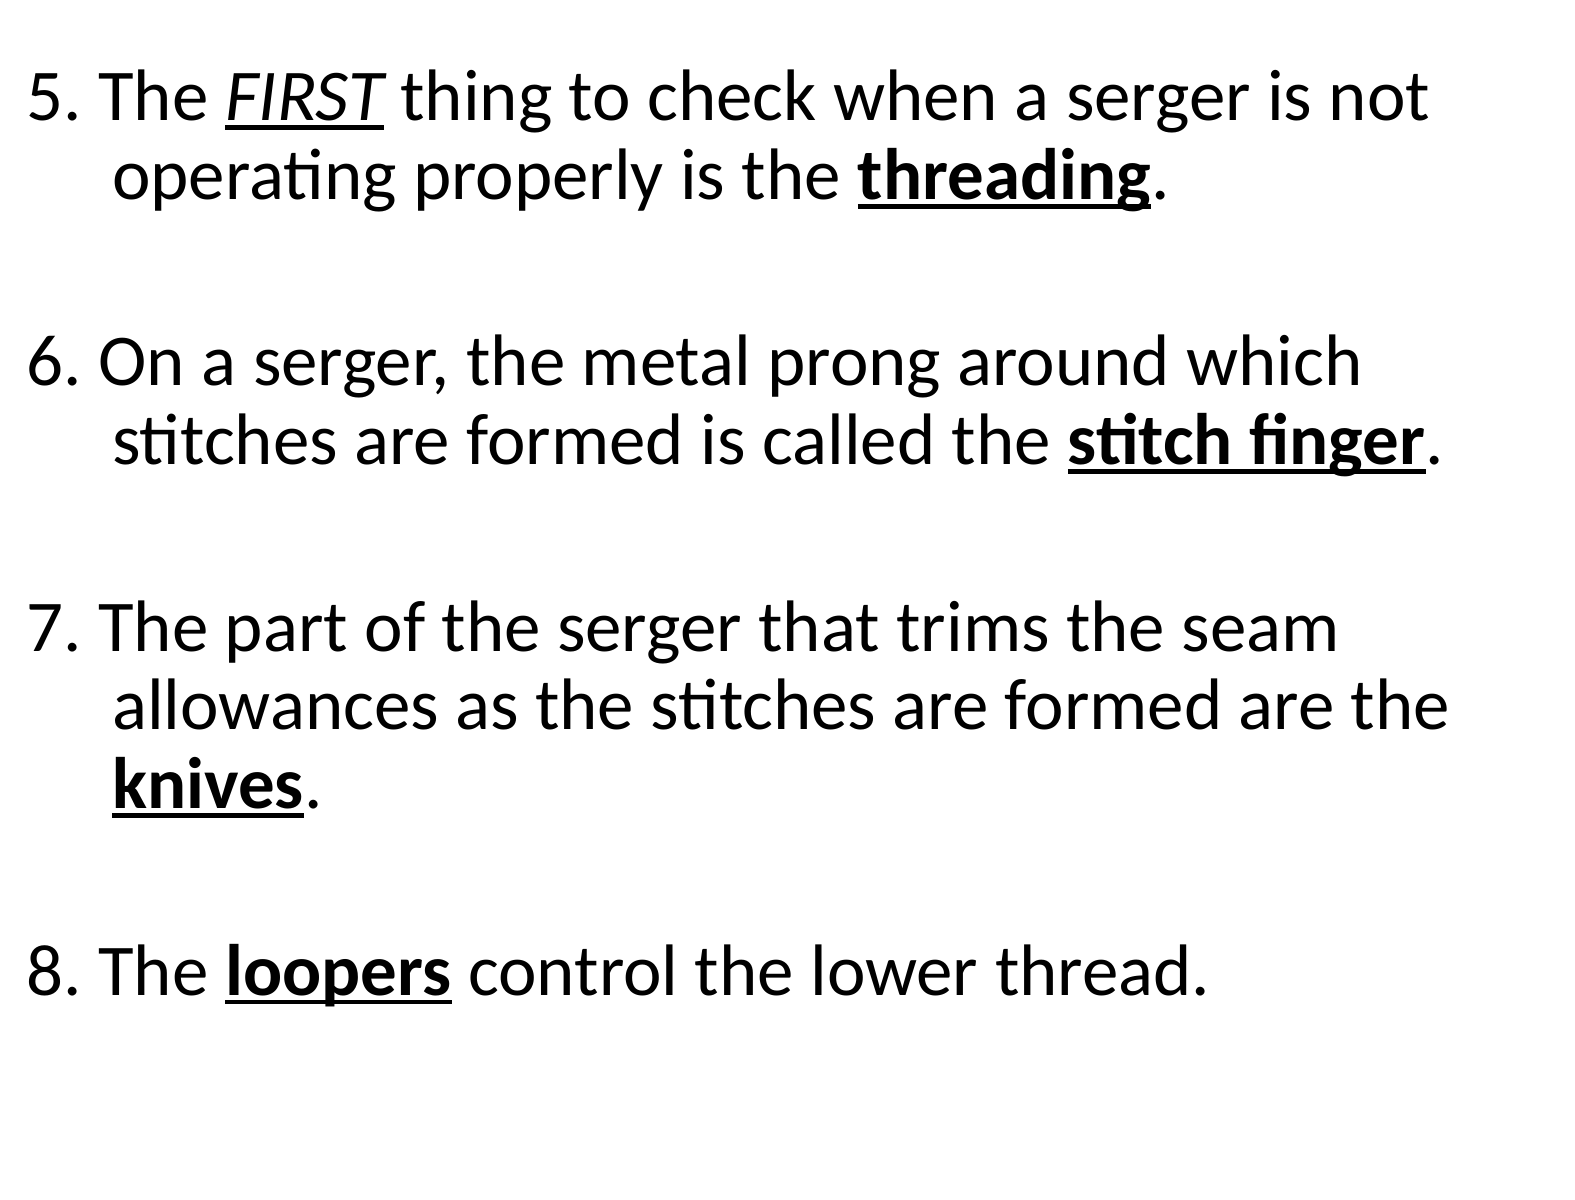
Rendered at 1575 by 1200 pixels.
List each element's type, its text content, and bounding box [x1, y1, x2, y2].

text_box 5. The FIRST thing to check when a serger is not operating properly is the threading. 6. On a serger, the metal prong around which stitches are formed is called the stitch finger. 7. The part of the serger that trims the seam allowances as the stitches are formed are the knives. 8. The loopers control the lower thread. [11, 50, 1575, 1109]
